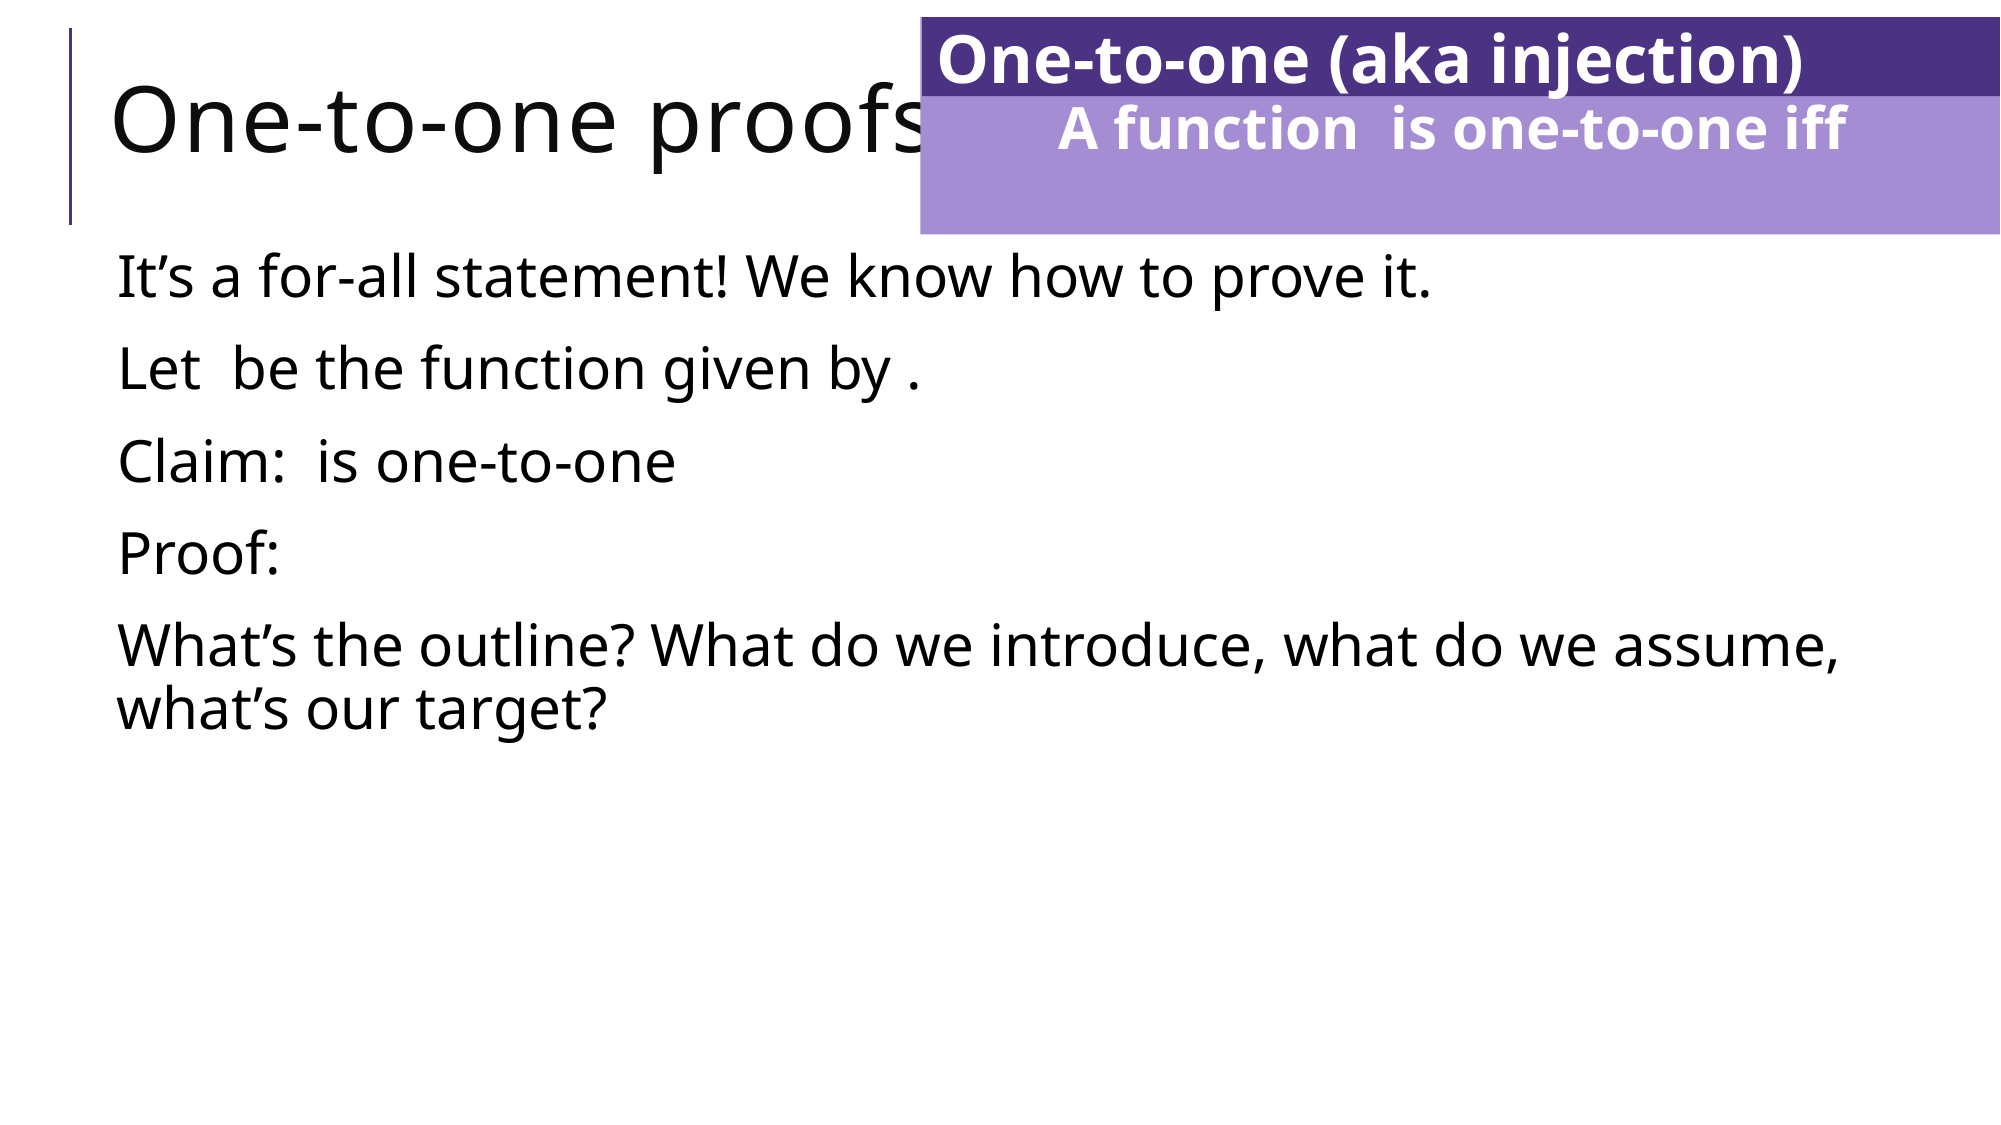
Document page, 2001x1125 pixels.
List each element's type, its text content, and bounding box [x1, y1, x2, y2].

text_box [920, 16, 2000, 235]
title One-to-one proofs [94, 43, 913, 210]
